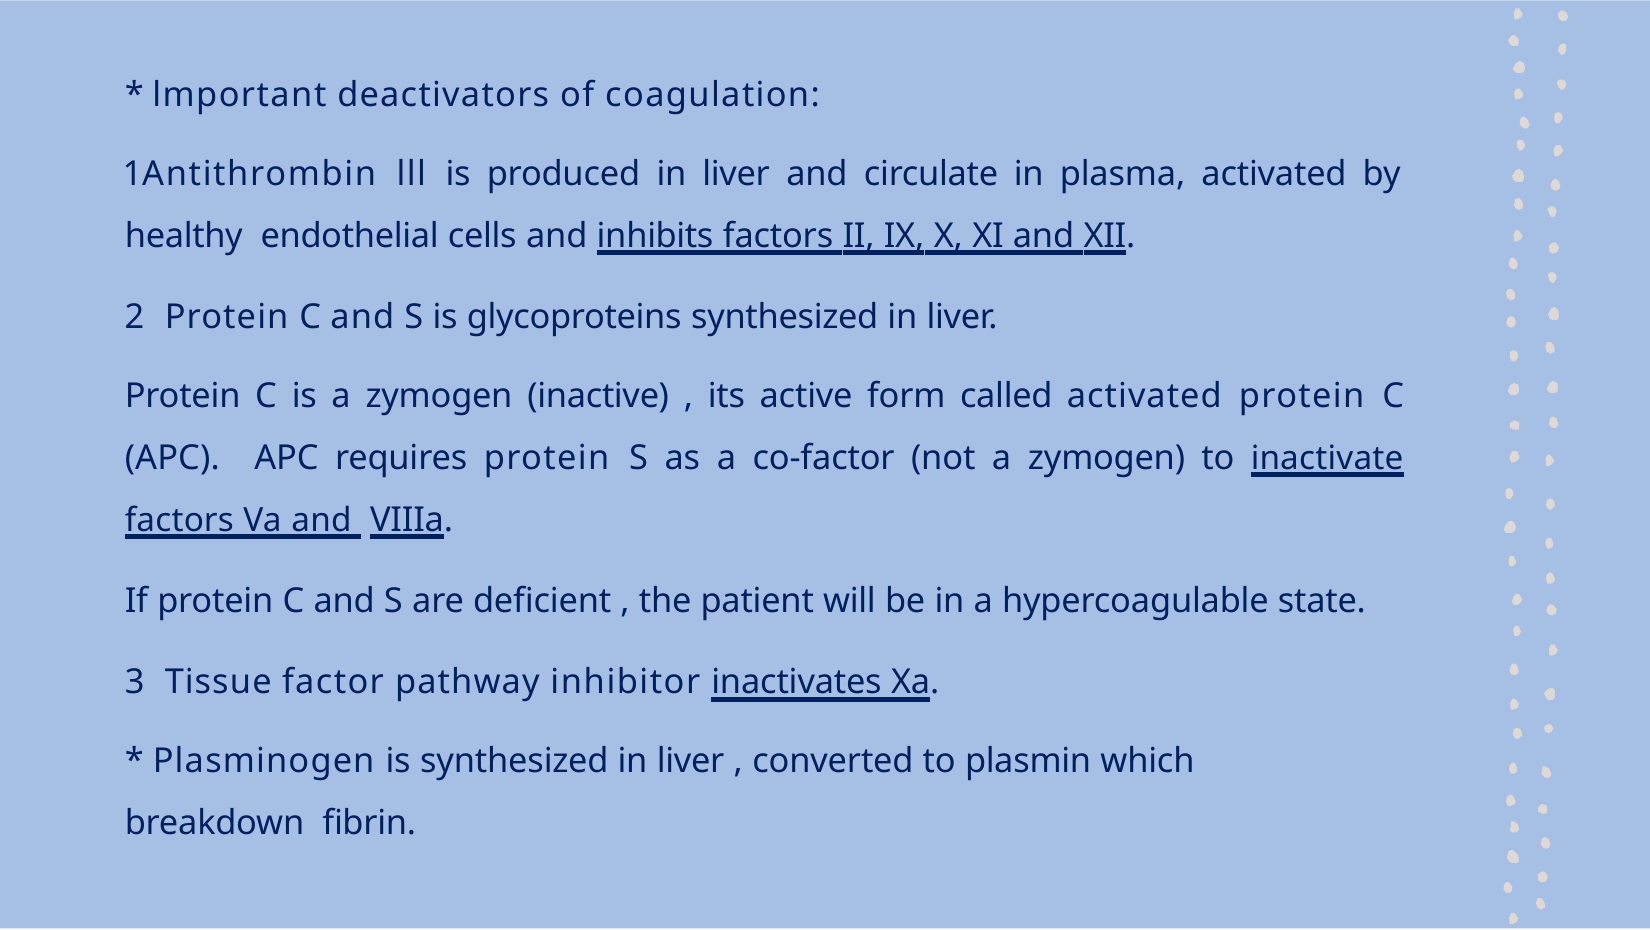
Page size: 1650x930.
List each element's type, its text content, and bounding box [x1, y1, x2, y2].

picture [1504, 521, 1516, 533]
picture [1513, 61, 1525, 73]
picture [1508, 35, 1519, 46]
picture [1548, 307, 1559, 320]
picture [1507, 850, 1519, 863]
picture [1544, 688, 1555, 700]
picture [1547, 381, 1558, 393]
text_box * lmportant deactivators of coagulation: Antithrombin lll is produced in liver and circulate in plasma, activated by healthy endothelial cells and inhibits factors II, IX, X, XI and XII. Protein C and S is glycoproteins synthesized in liver. Protein C is a zymogen (inactive) , its active form called activated protein C (APC). APC requires protein S as a co-factor (not a zymogen) to inactivate factors Va and VIIIa. If protein C and S are deficient , the patient will be in a hypercoagulable state. Tissue factor pathway inhibitor inactivates Xa. * Plasminogen is synthesized in liver , converted to plasmin which breakdown fibrin. [122, 70, 1405, 842]
picture [1512, 169, 1524, 182]
picture [1508, 383, 1519, 395]
